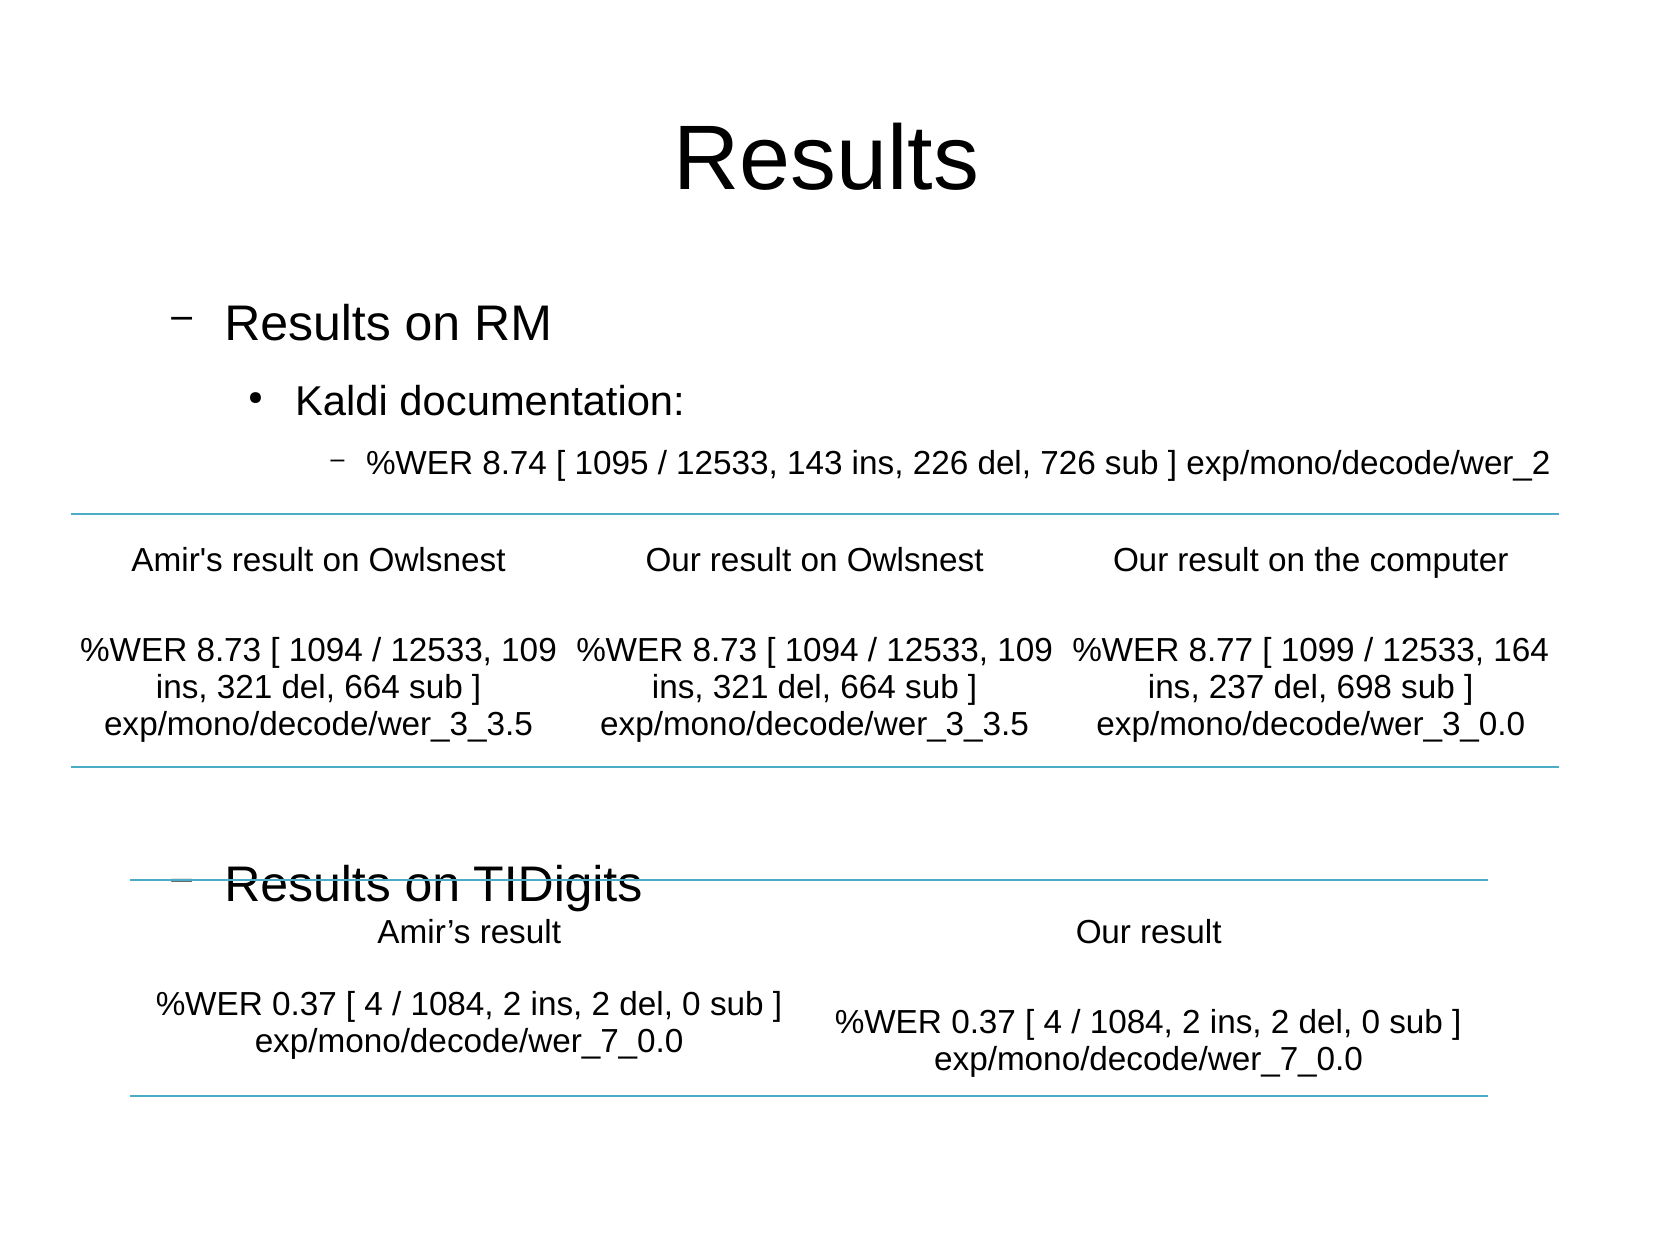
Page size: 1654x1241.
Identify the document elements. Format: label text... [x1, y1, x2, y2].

table_header Our result [809, 881, 1488, 984]
table_cell %WER 0.37 [ 4 / 1084, 2 ins, 2 del, 0 sub ] exp/mono/decode/wer_7_0.0 [130, 984, 809, 1095]
table_header Amir’s result [130, 881, 809, 984]
table_cell %WER 8.77 [ 1099 / 12533, 164 ins, 237 del, 698 sub ] exp/mono/decode/wer_3_0.0 [1063, 605, 1559, 766]
table_header Amir's result on Owlsnest [71, 515, 567, 605]
table_cell %WER 8.73 [ 1094 / 12533, 109 ins, 321 del, 664 sub ] exp/mono/decode/wer_3_3.5 [71, 605, 567, 766]
table_header Our result on Owlsnest [567, 515, 1063, 605]
title Results [82, 49, 1571, 257]
table_header Our result on the computer [1063, 515, 1559, 605]
table_cell %WER 8.73 [ 1094 / 12533, 109 ins, 321 del, 664 sub ] exp/mono/decode/wer_3_3.5 [567, 605, 1063, 766]
list Results on RM Kaldi documentation: %WER 8.74 [ 1095 / 12533, 143 ins, 226 del, 726 sub ] exp/mono/decode/wer_2 Results on TIDigits [82, 290, 1571, 1010]
table_cell %WER 0.37 [ 4 / 1084, 2 ins, 2 del, 0 sub ] exp/mono/decode/wer_7_0.0 [809, 984, 1488, 1095]
